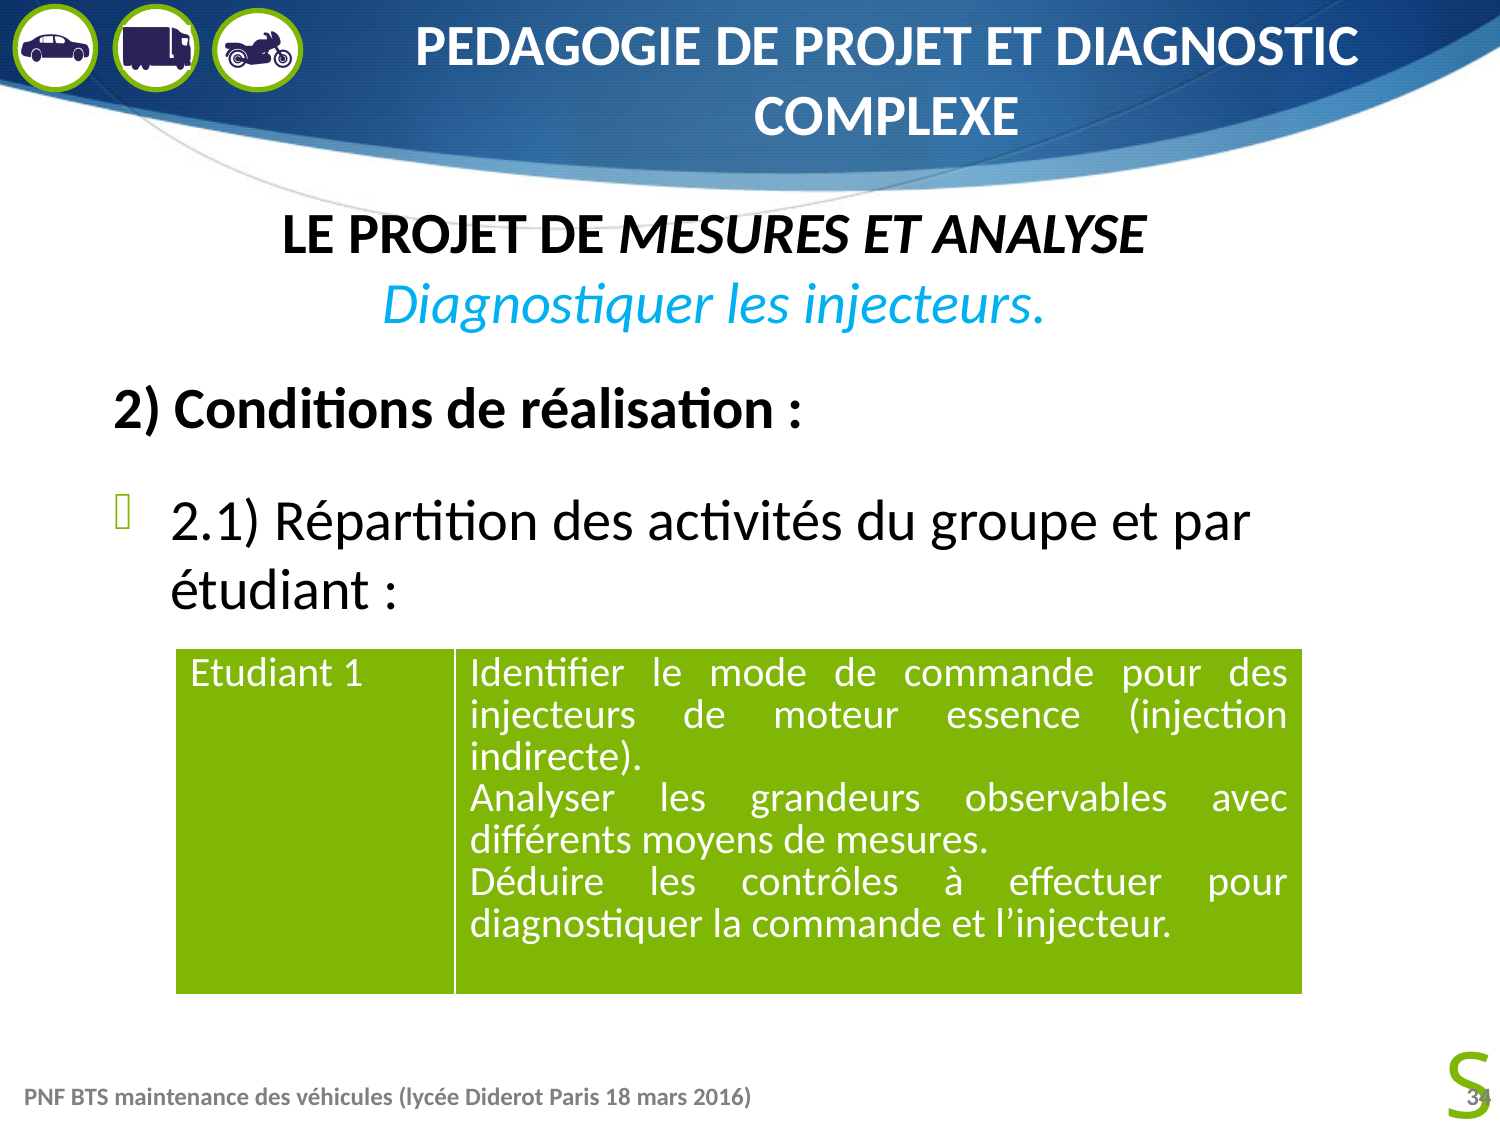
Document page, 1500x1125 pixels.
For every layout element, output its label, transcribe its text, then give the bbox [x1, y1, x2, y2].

table_header Identifier le mode de commande pour des injecteurs de moteur essence (injection indirecte). Analyser les grandeurs observables avec différents moyens de mesures. Déduire les contrôles à effectuer pour diagnostiquer la commande et l’injecteur. [456, 649, 1302, 994]
list 2) Conditions de réalisation : 2.1) Répartition des activités du groupe et par étudiant : [98, 362, 1380, 967]
table_header Etudiant 1 [176, 649, 454, 994]
title PEDAGOGIE DE PROJET ET DIAGNOSTIC COMPLEXE [330, 0, 1445, 138]
text_box LE PROJET DE MESURES ET ANALYSE Diagnostiquer les injecteurs. [267, 187, 1163, 343]
picture [0, 0, 1500, 1125]
